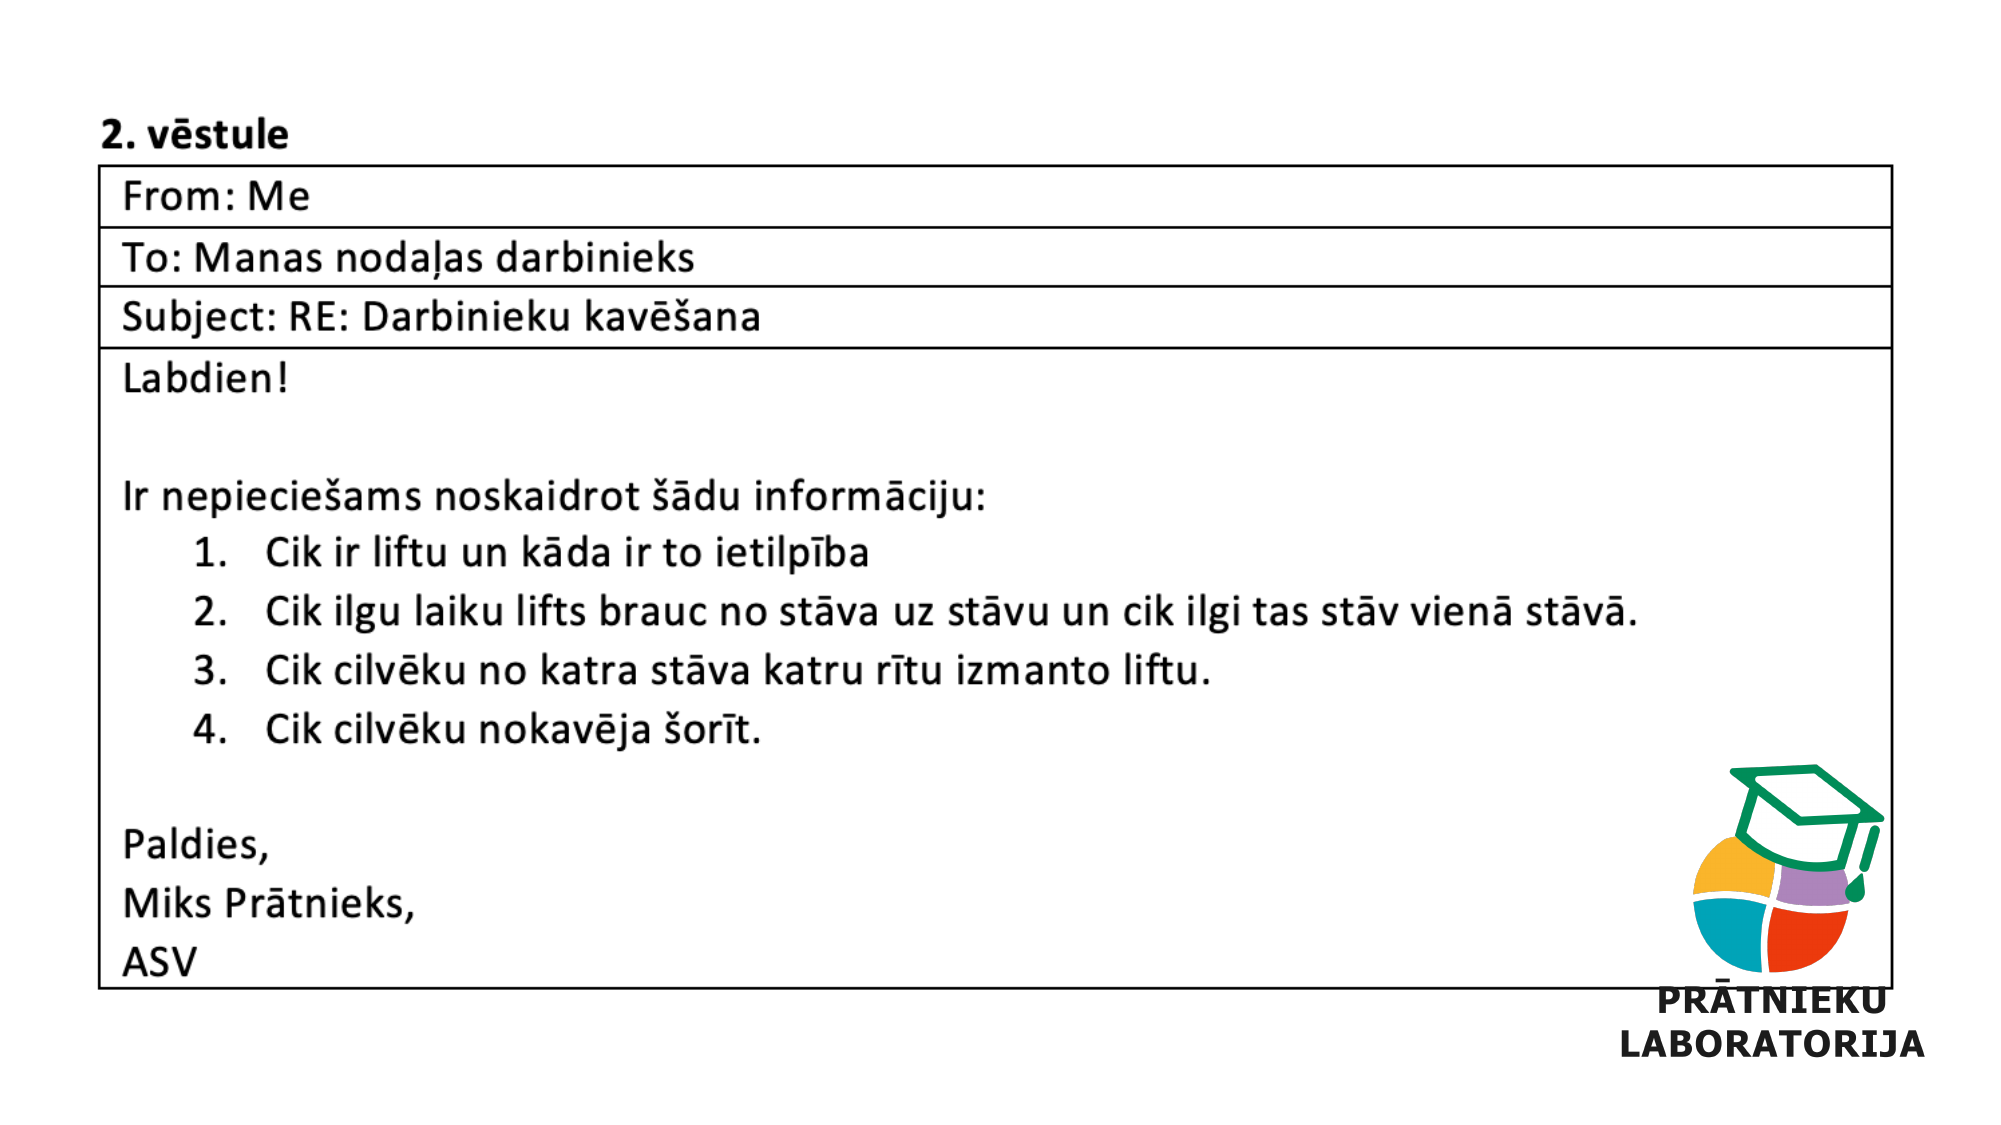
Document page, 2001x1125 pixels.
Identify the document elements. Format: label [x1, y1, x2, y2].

picture [66, 95, 1944, 1102]
